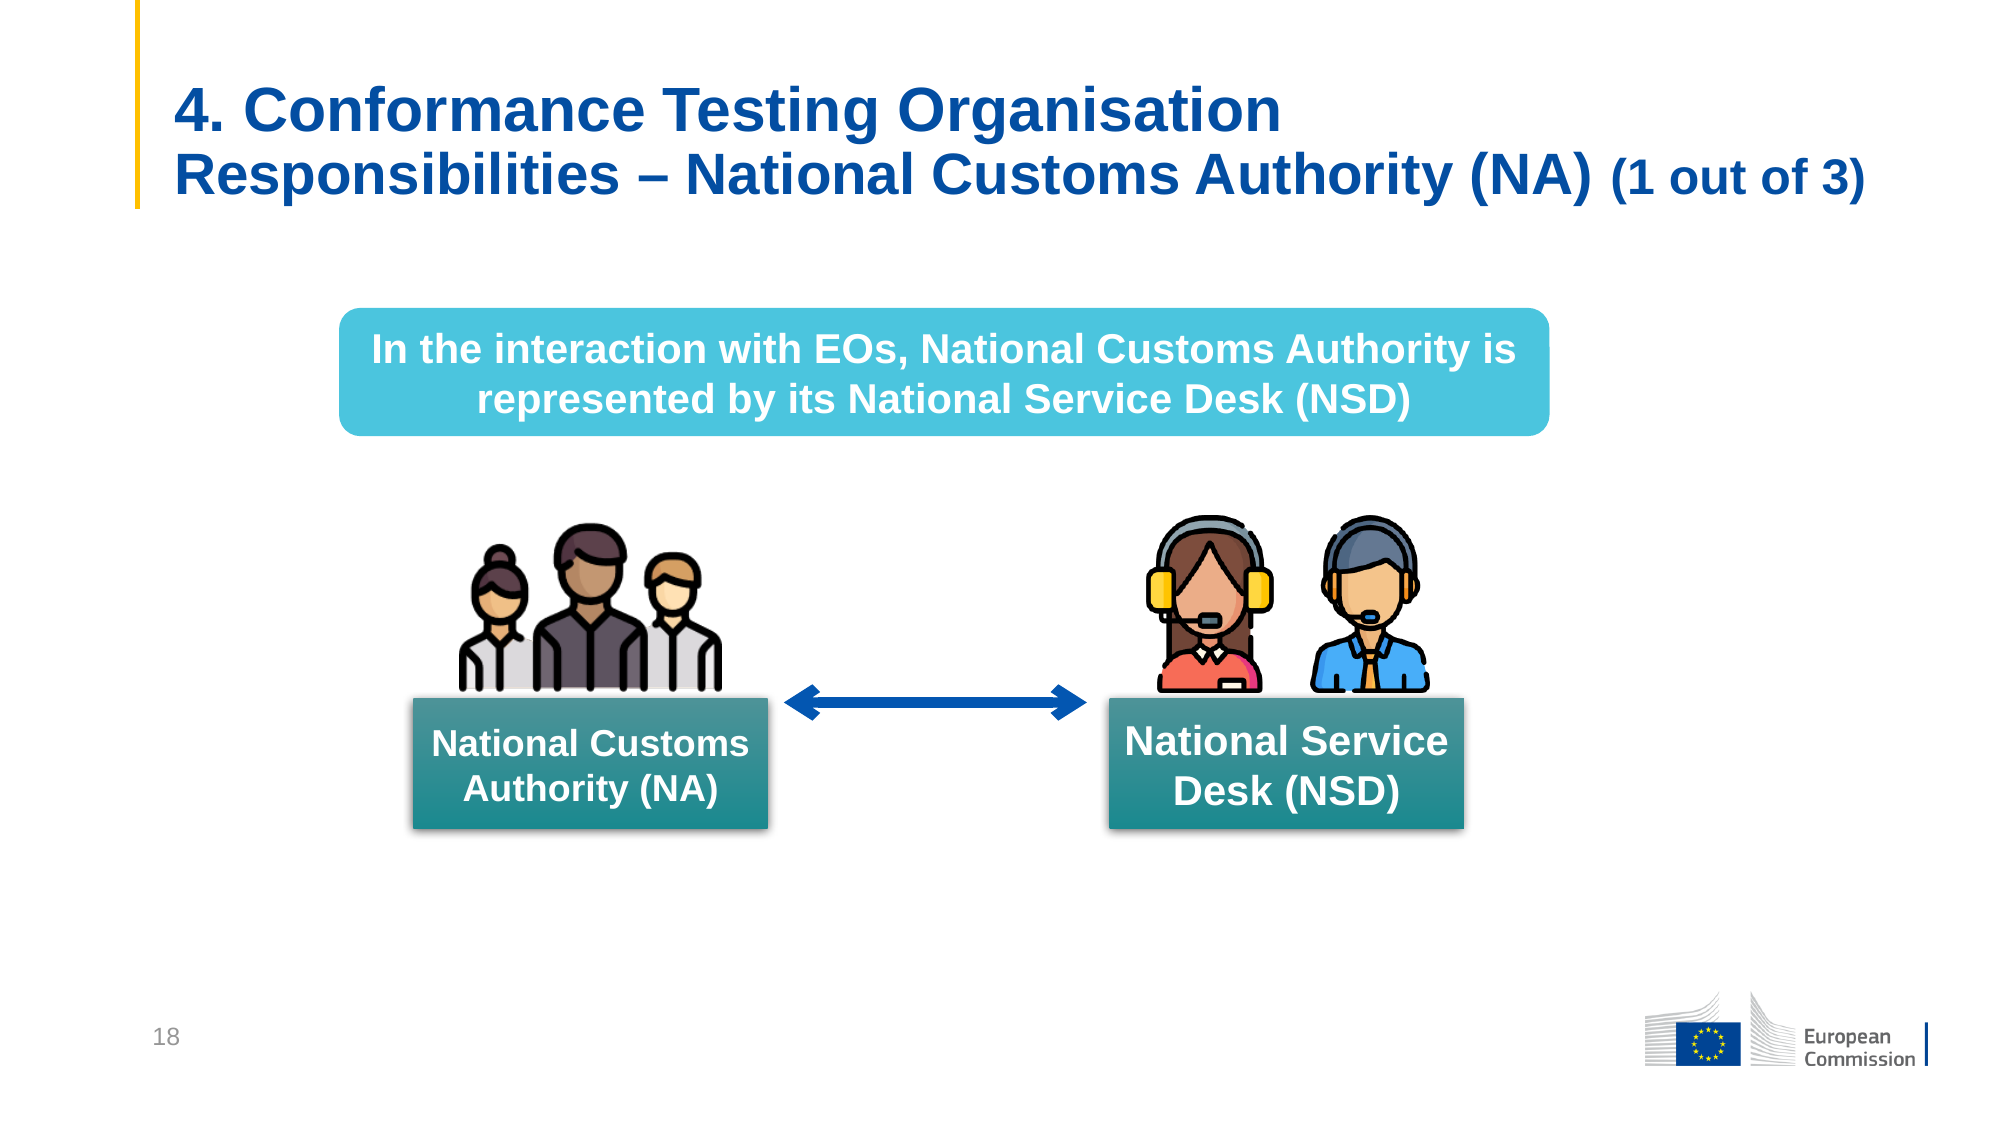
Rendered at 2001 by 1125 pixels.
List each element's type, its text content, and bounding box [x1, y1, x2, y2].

text_box National Customs Authority (NA) [413, 698, 768, 829]
picture [1645, 991, 1928, 1066]
text_box National Service Desk (NSD) [1109, 698, 1464, 829]
picture [459, 510, 722, 711]
slide_number 18 [137, 1005, 588, 1066]
text_box 4. Conformance Testing Organisation Responsibilities – National Customs Authority (NA) (1 out of 3) [159, 79, 1885, 208]
text_box [345, 307, 1544, 314]
text_box In the interaction with EOs, National Customs Authority is represented by its National Service Desk (NSD) [328, 314, 1561, 444]
picture [1124, 515, 1454, 693]
